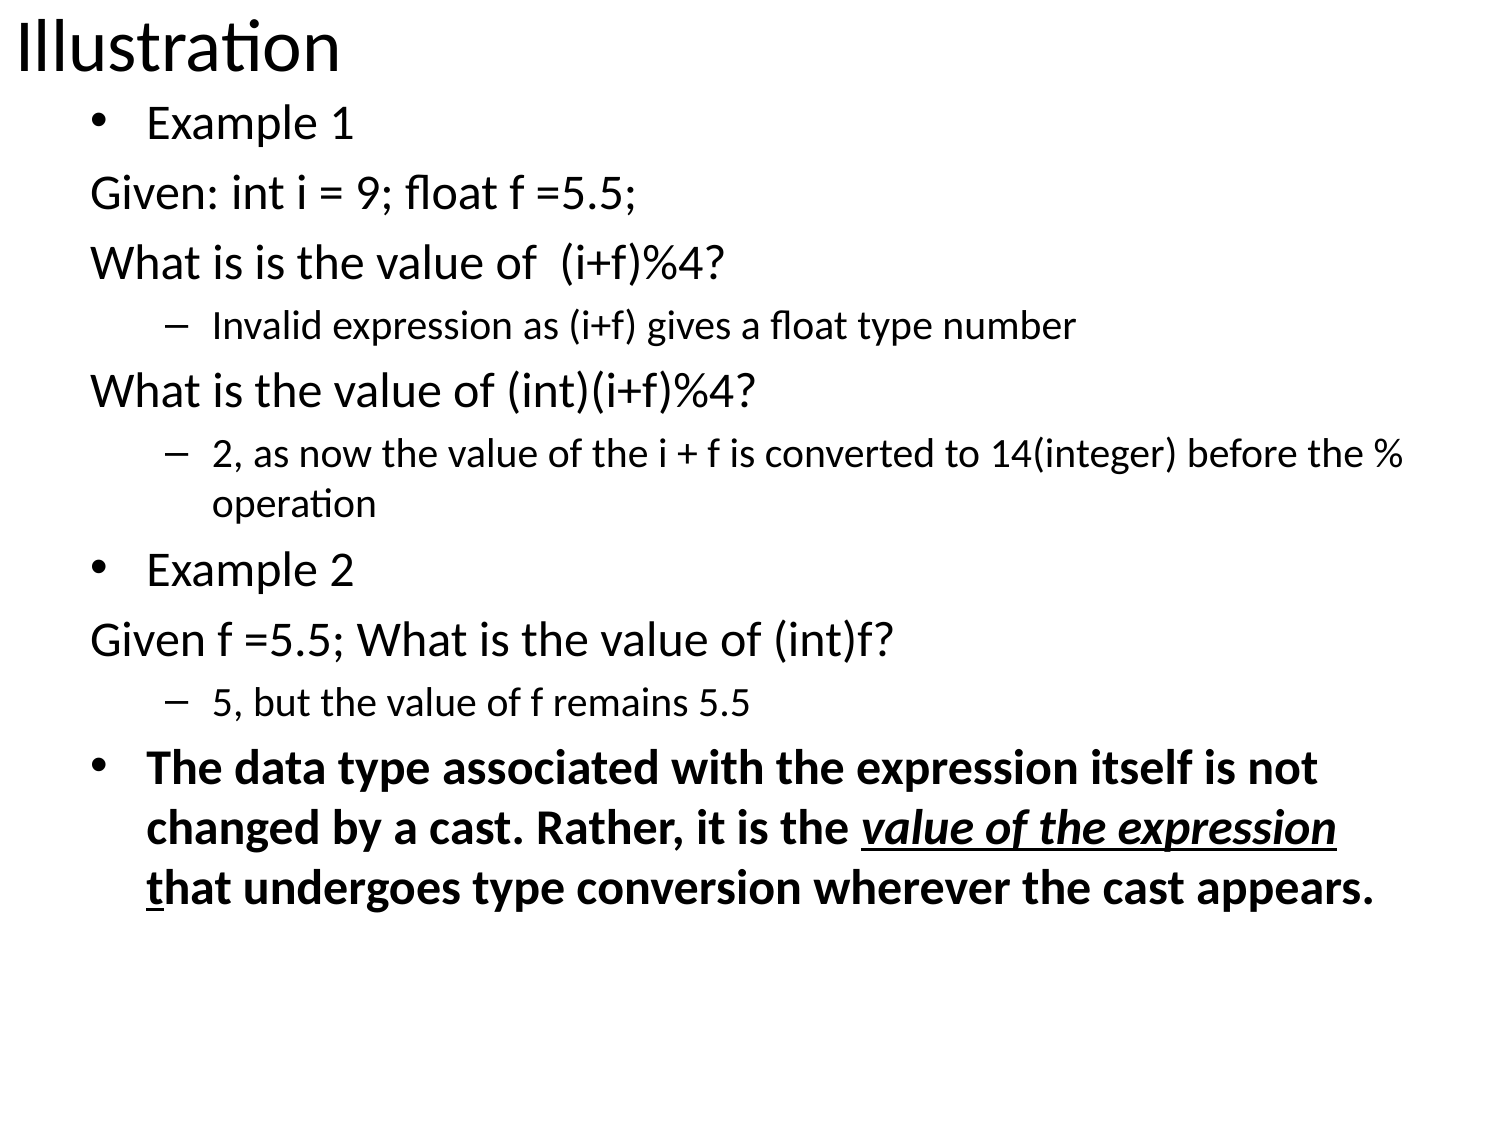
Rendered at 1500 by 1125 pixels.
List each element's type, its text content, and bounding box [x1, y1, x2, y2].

title Illustration [0, 0, 1351, 83]
list Example 1 Given: int i = 9; float f =5.5; What is is the value of (i+f)%4? Invalid expression as (i+f) gives a float type number What is the value of (int)(i+f)%4? 2, as now the value of the i + f is converted to 14(integer) before the % operation Example 2 Given f =5.5; What is the value of (int)f? 5, but the value of f remains 5.5 The data type associated with the expression itself is not changed by a cast. Rather, it is the value of the expression that undergoes type conversion wherever the cast appears. [74, 81, 1426, 1006]
